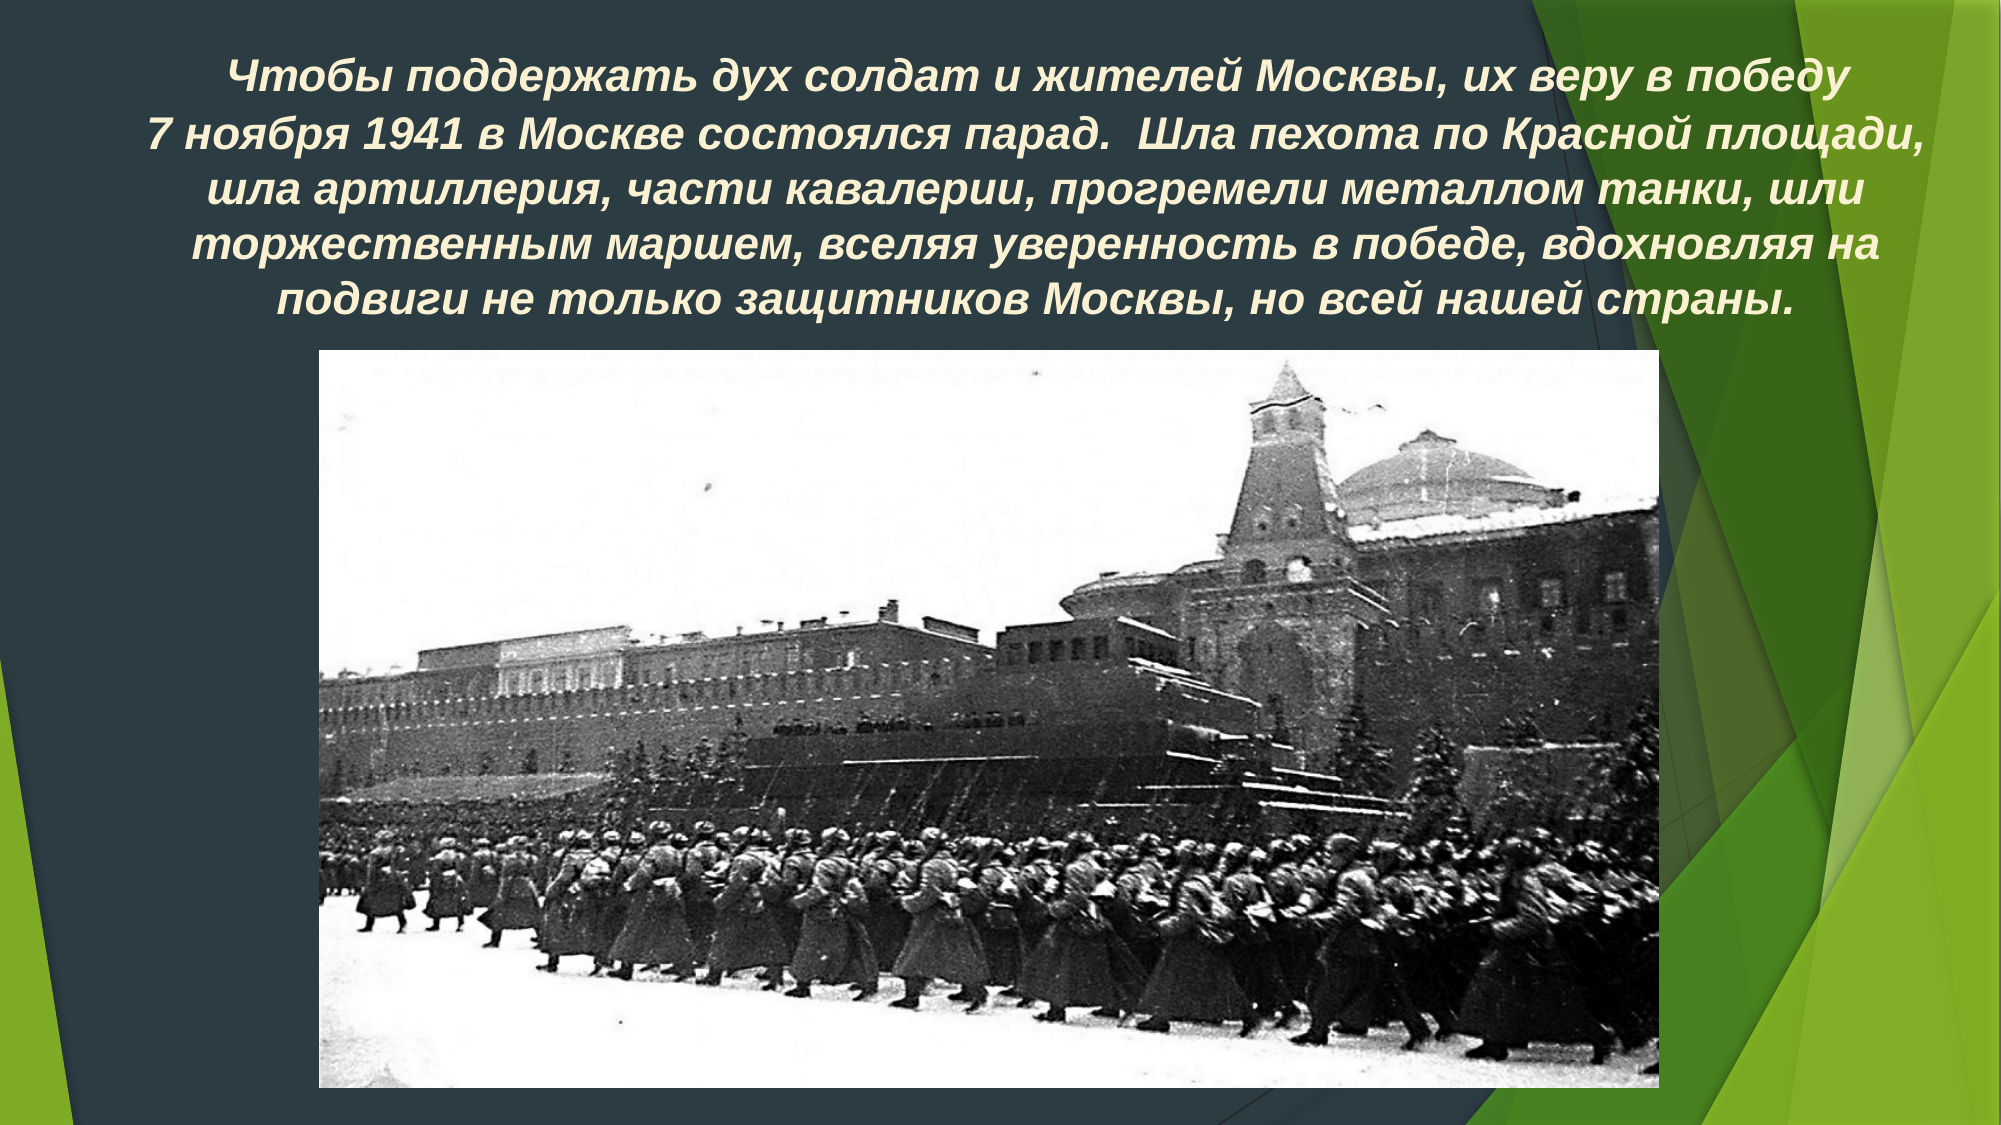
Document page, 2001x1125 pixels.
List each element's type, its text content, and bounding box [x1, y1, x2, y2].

text_box Чтобы поддержать дух солдат и жителей Москвы, их веру в победу 7 ноября 1941 в Москве состоялся парад. Шла пехота по Красной площади, шла артиллерия, части кавалерии, прогремели металлом танки, шли торжественным маршем, вселяя уверенность в победе, вдохновляя на подвиги не только защитников Москвы, но всей нашей страны. [119, 26, 1955, 331]
picture [319, 349, 1659, 1089]
